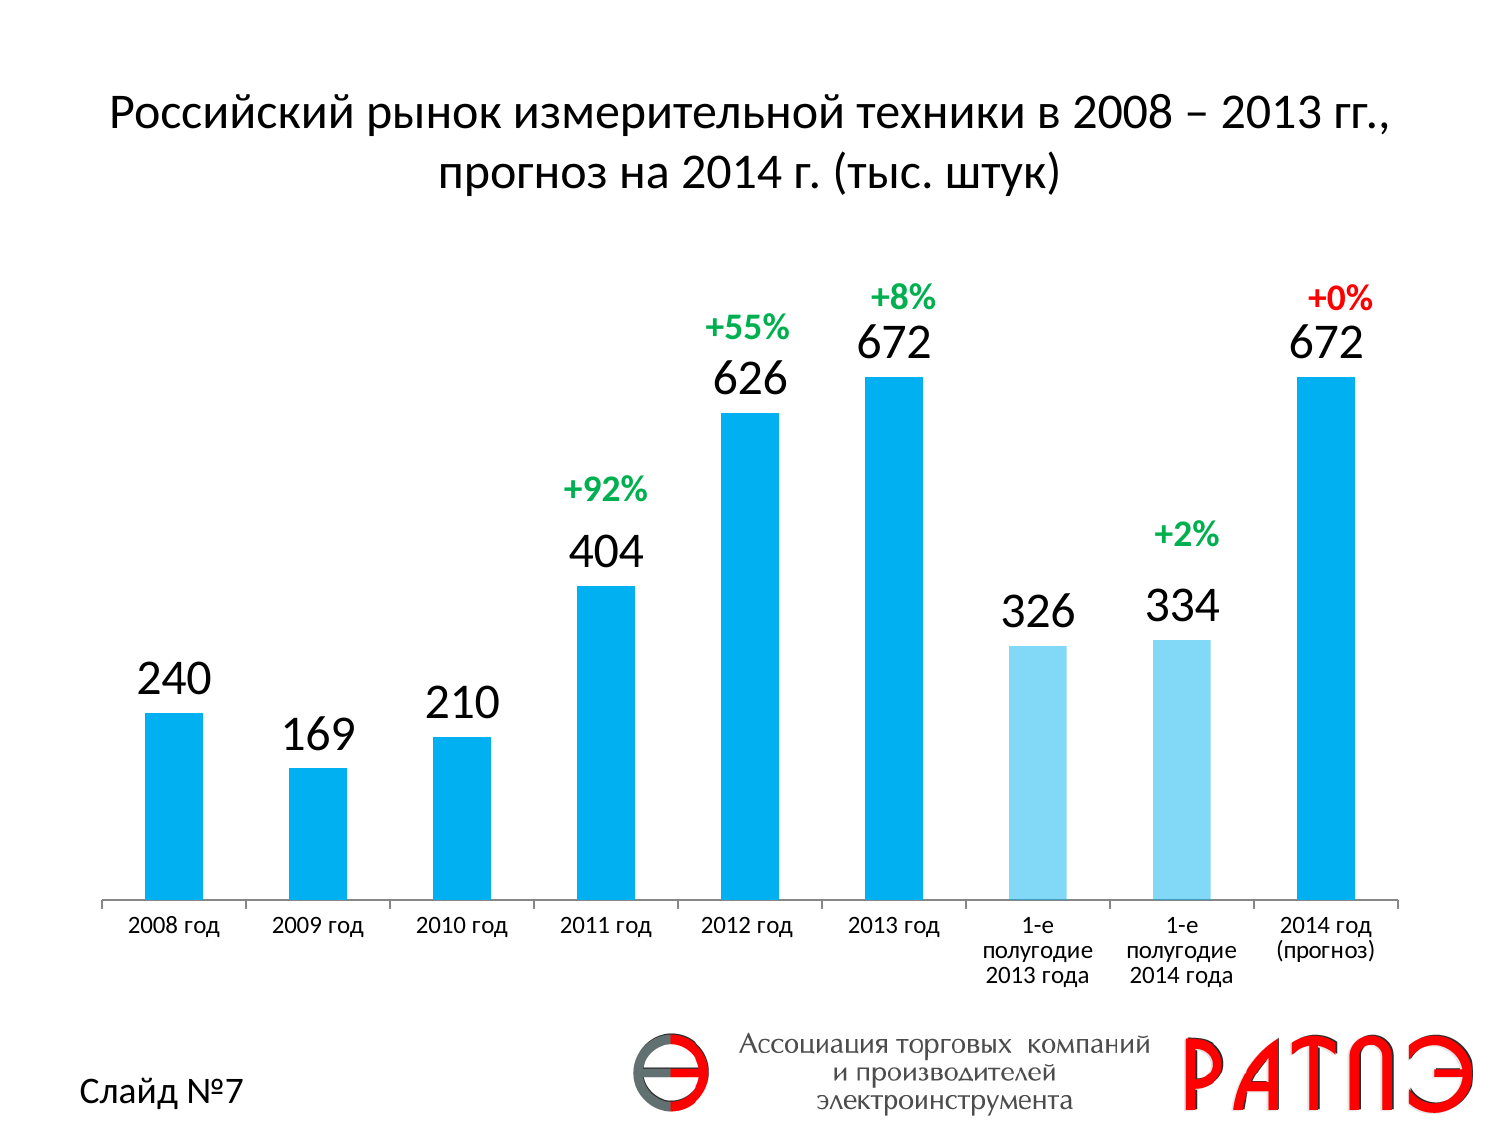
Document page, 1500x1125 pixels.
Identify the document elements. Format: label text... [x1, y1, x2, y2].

chart [74, 262, 1426, 1006]
text_box Слайд №7 [64, 1058, 349, 1119]
title Российский рынок измерительной техники в 2008 – 2013 гг., прогноз на 2014 г. (тыс. штук) [75, 45, 1425, 233]
picture [631, 1032, 1473, 1116]
